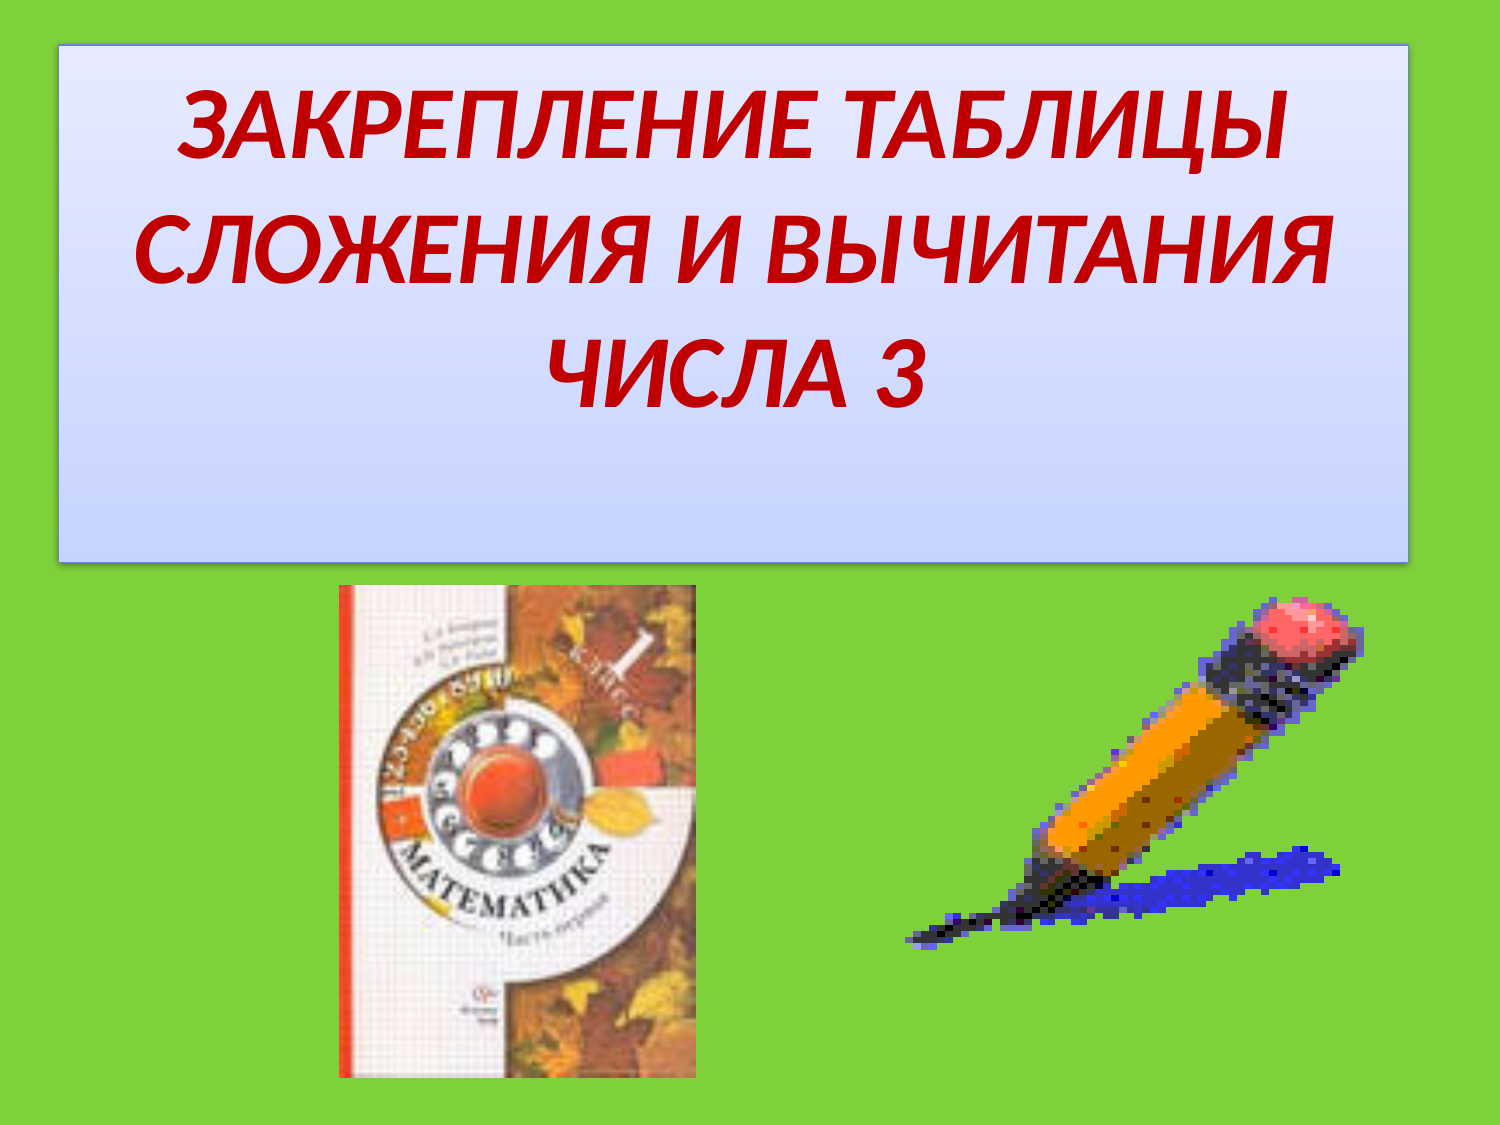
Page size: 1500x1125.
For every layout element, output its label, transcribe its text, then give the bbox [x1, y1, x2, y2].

picture [339, 585, 696, 1079]
picture [890, 597, 1372, 950]
title ЗАКРЕПЛЕНИЕ ТАБЛИЦЫ СЛОЖЕНИЯ И ВЫЧИТАНИЯ ЧИСЛА 3 [58, 44, 1409, 563]
